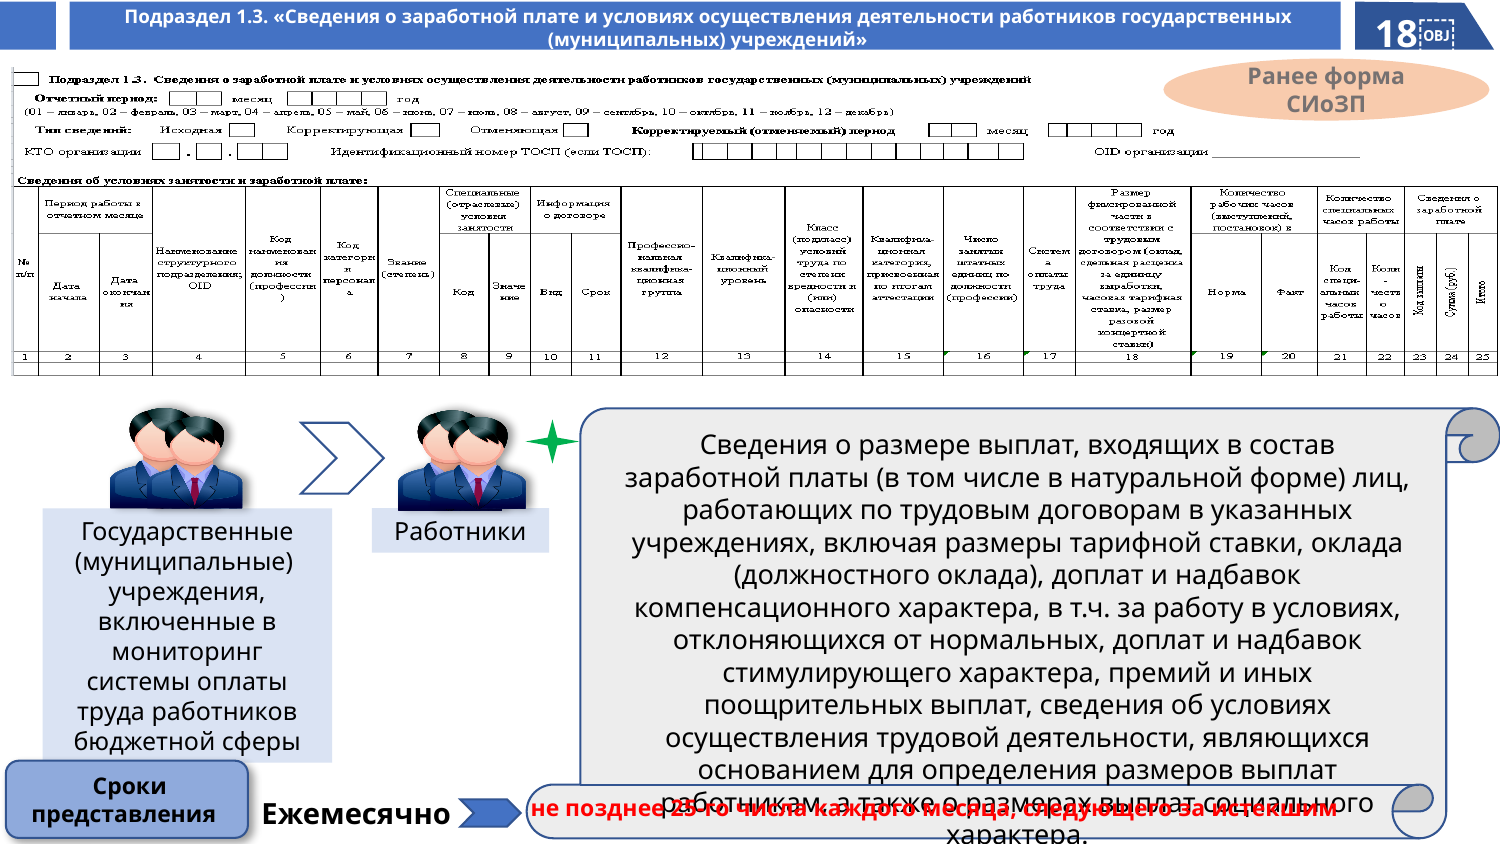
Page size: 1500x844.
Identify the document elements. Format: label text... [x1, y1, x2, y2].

text_box Сведения о размере выплат, входящих в состав заработной платы (в том числе в натуральной форме) лиц, работающих по трудовым договорам в указанных учреждениях, включая размеры тарифной ставки, оклада (должностного оклада), доплат и надбавок компенсационного характера, в т.ч. за работу в условиях, отклоняющихся от нормальных, доплат и надбавок стимулирующего характера, премий и иных поощрительных выплат, сведения об условиях осуществления трудовой деятельности, являющихся основанием для определения размеров выплат работникам, а также о размерах выплат социального характера. [609, 420, 1425, 844]
text_box Сроки представления [4, 759, 249, 839]
text_box [534, 832, 609, 840]
text_box не позднее 25-го числа каждого месяца, следующего за истекшим [513, 784, 1400, 832]
text_box Подраздел 1.3. «Сведения о заработной плате и условиях осуществления деятельности работников государственных (муниципальных) учреждений» [74, 0, 1341, 56]
text_box [548, 407, 1500, 839]
text_box [0, 1, 56, 50]
text_box Работники [371, 508, 550, 553]
text_box [1466, 5, 1495, 50]
text_box Ранее форма СИоЗП [1209, 57, 1444, 67]
text_box Государственные (муниципальные) учреждения, включенные в мониторинг системы оплаты труда работников бюджетной сферы [42, 508, 333, 763]
text_box [69, 1, 74, 50]
picture [11, 67, 1500, 377]
text_box [1355, 1, 1364, 50]
text_box 18￼ [1364, 0, 1466, 66]
picture [110, 408, 242, 509]
text_box [526, 419, 579, 464]
text_box [298, 421, 386, 495]
text_box Ежемесячно [187, 787, 525, 838]
picture [398, 410, 526, 511]
